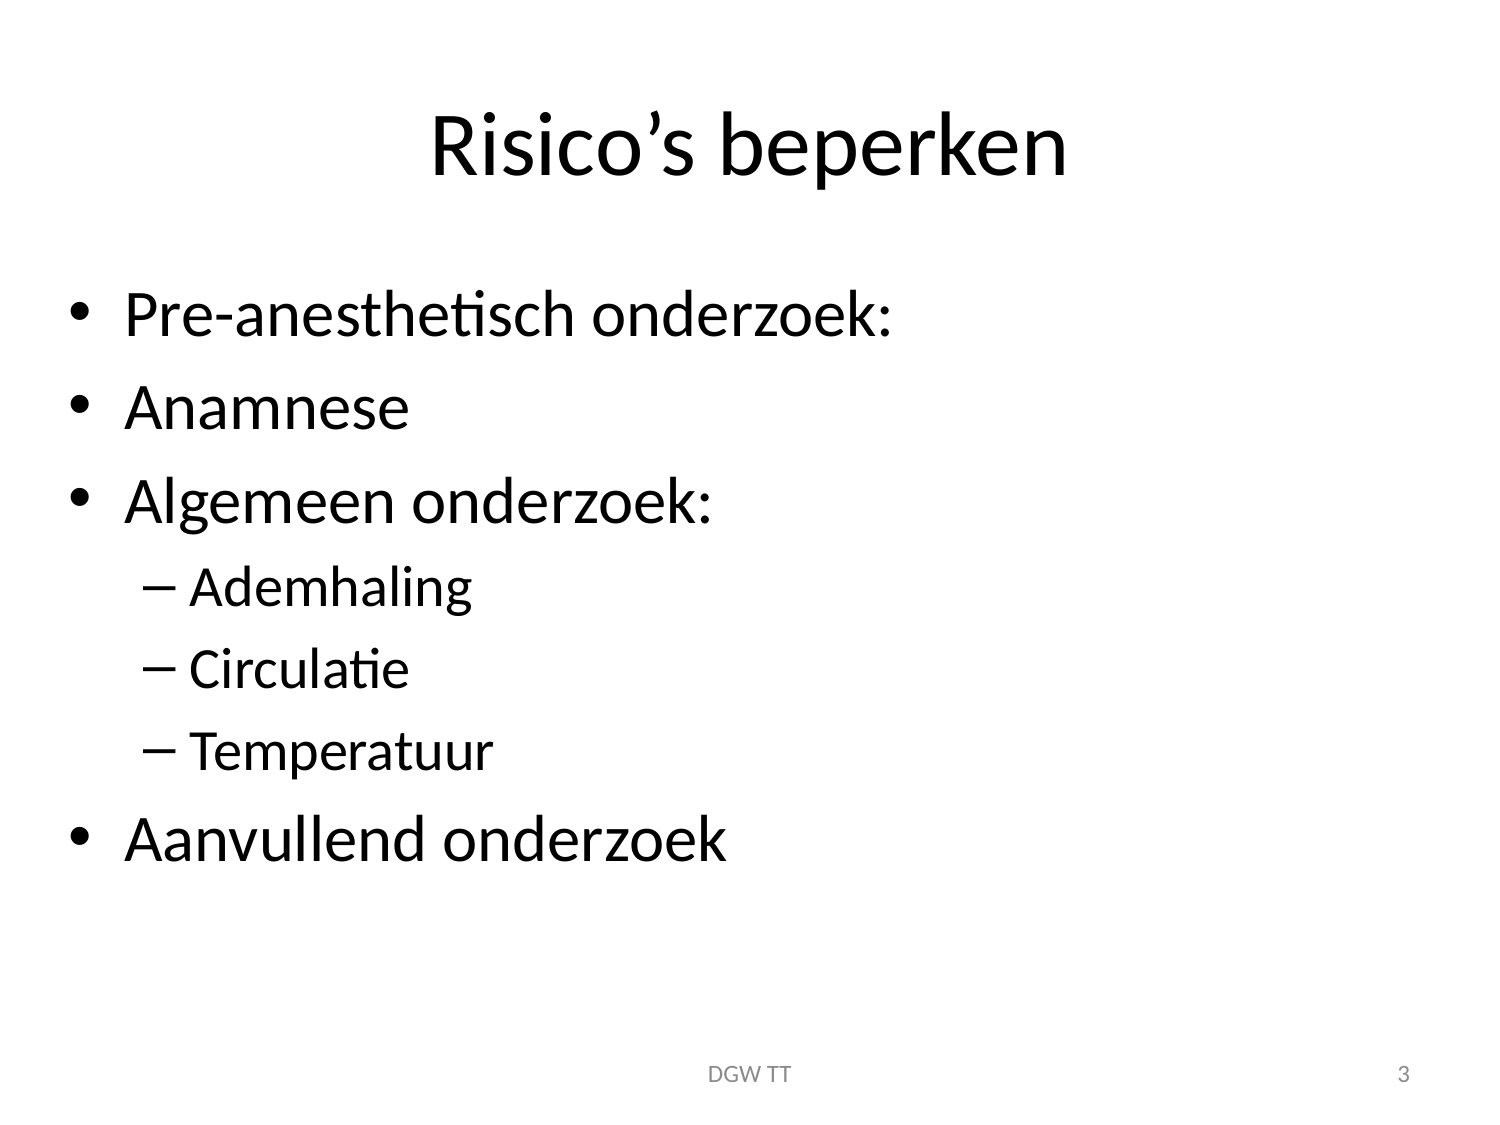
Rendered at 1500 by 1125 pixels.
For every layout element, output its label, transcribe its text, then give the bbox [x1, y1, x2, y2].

title Risico’s beperken [75, 45, 1425, 233]
list Pre-anesthetisch onderzoek: Anamnese Algemeen onderzoek: Ademhaling Circulatie Temperatuur Aanvullend onderzoek [53, 262, 1425, 1024]
footer DGW TT [512, 1042, 988, 1103]
slide_number 3 [1074, 1042, 1425, 1103]
